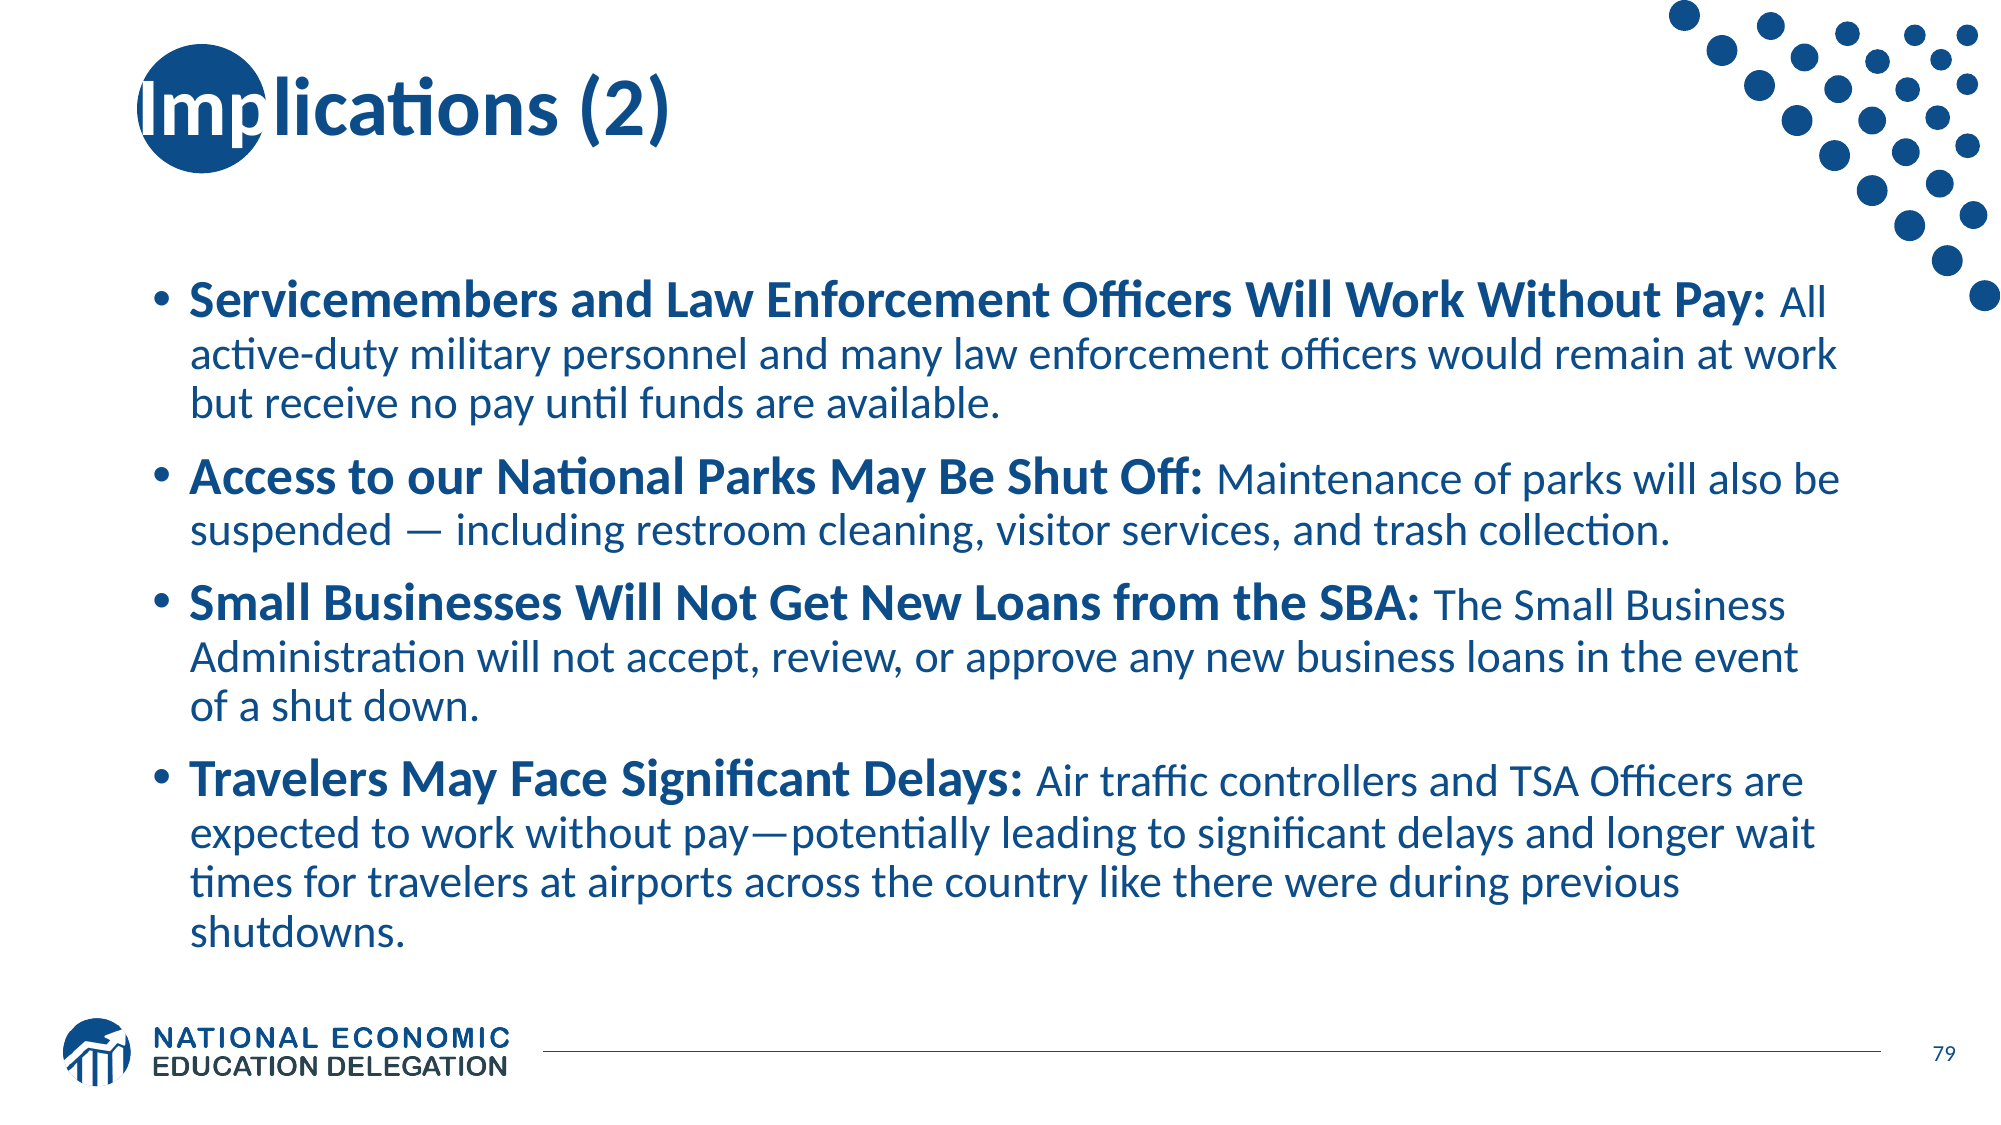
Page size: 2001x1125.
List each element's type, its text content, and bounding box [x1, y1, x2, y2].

list Servicemembers and Law Enforcement Officers Will Work Without Pay: All active-duty military personnel and many law enforcement officers would remain at work but receive no pay until funds are available. Access to our National Parks May Be Shut Off: Maintenance of parks will also be suspended — including restroom cleaning, visitor services, and trash collection. Small Businesses Will Not Get New Loans from the SBA: The Small Business Administration will not accept, review, or approve any new business loans in the event of a shut down. Travelers May Face Significant Delays: Air traffic controllers and TSA Officers are expected to work without pay—potentially leading to significant delays and longer wait times for travelers at airports across the country like there were during previous shutdowns. [137, 257, 1863, 972]
picture [55, 1013, 520, 1091]
title Implications (2) [122, 0, 1848, 218]
slide_number 79 [1521, 1022, 1972, 1082]
